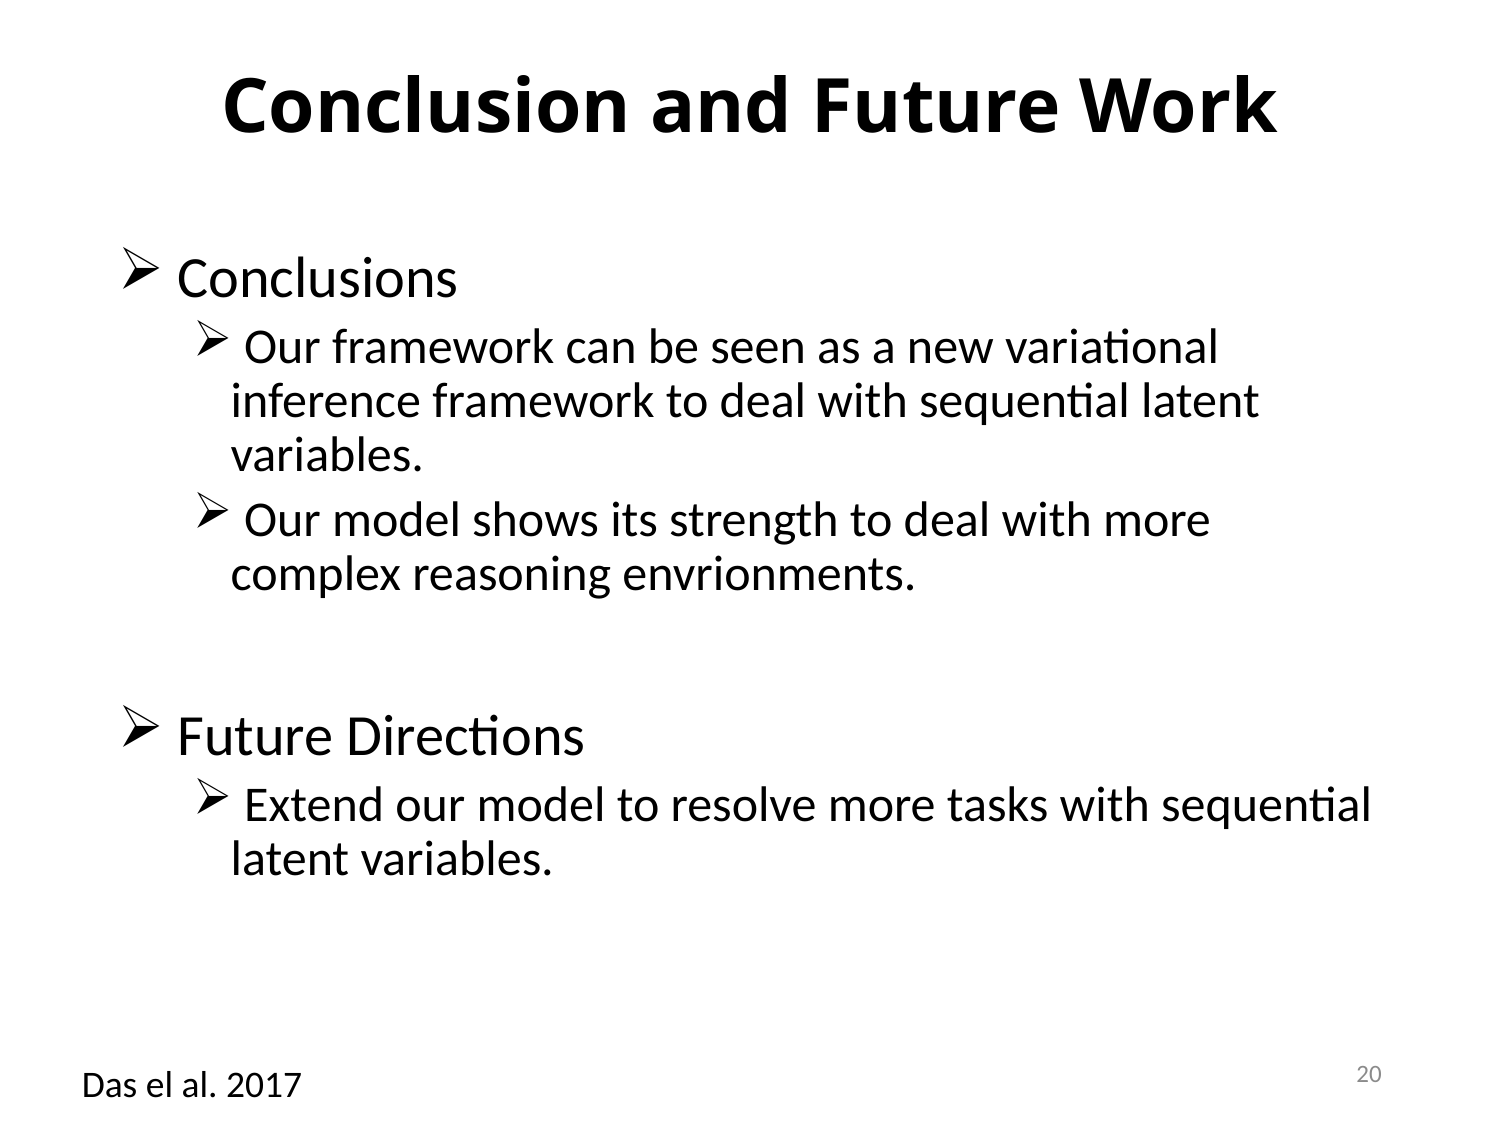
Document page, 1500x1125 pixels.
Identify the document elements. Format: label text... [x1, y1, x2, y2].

slide_number 20 [1059, 1042, 1397, 1103]
text_box Das el al. 2017 [67, 1053, 667, 1113]
title Conclusion and Future Work [103, 0, 1397, 218]
list Conclusions Our framework can be seen as a new variational inference framework to deal with sequential latent variables. Our model shows its strength to deal with more complex reasoning envrionments. Future Directions Extend our model to resolve more tasks with sequential latent variables. [103, 239, 1397, 1014]
